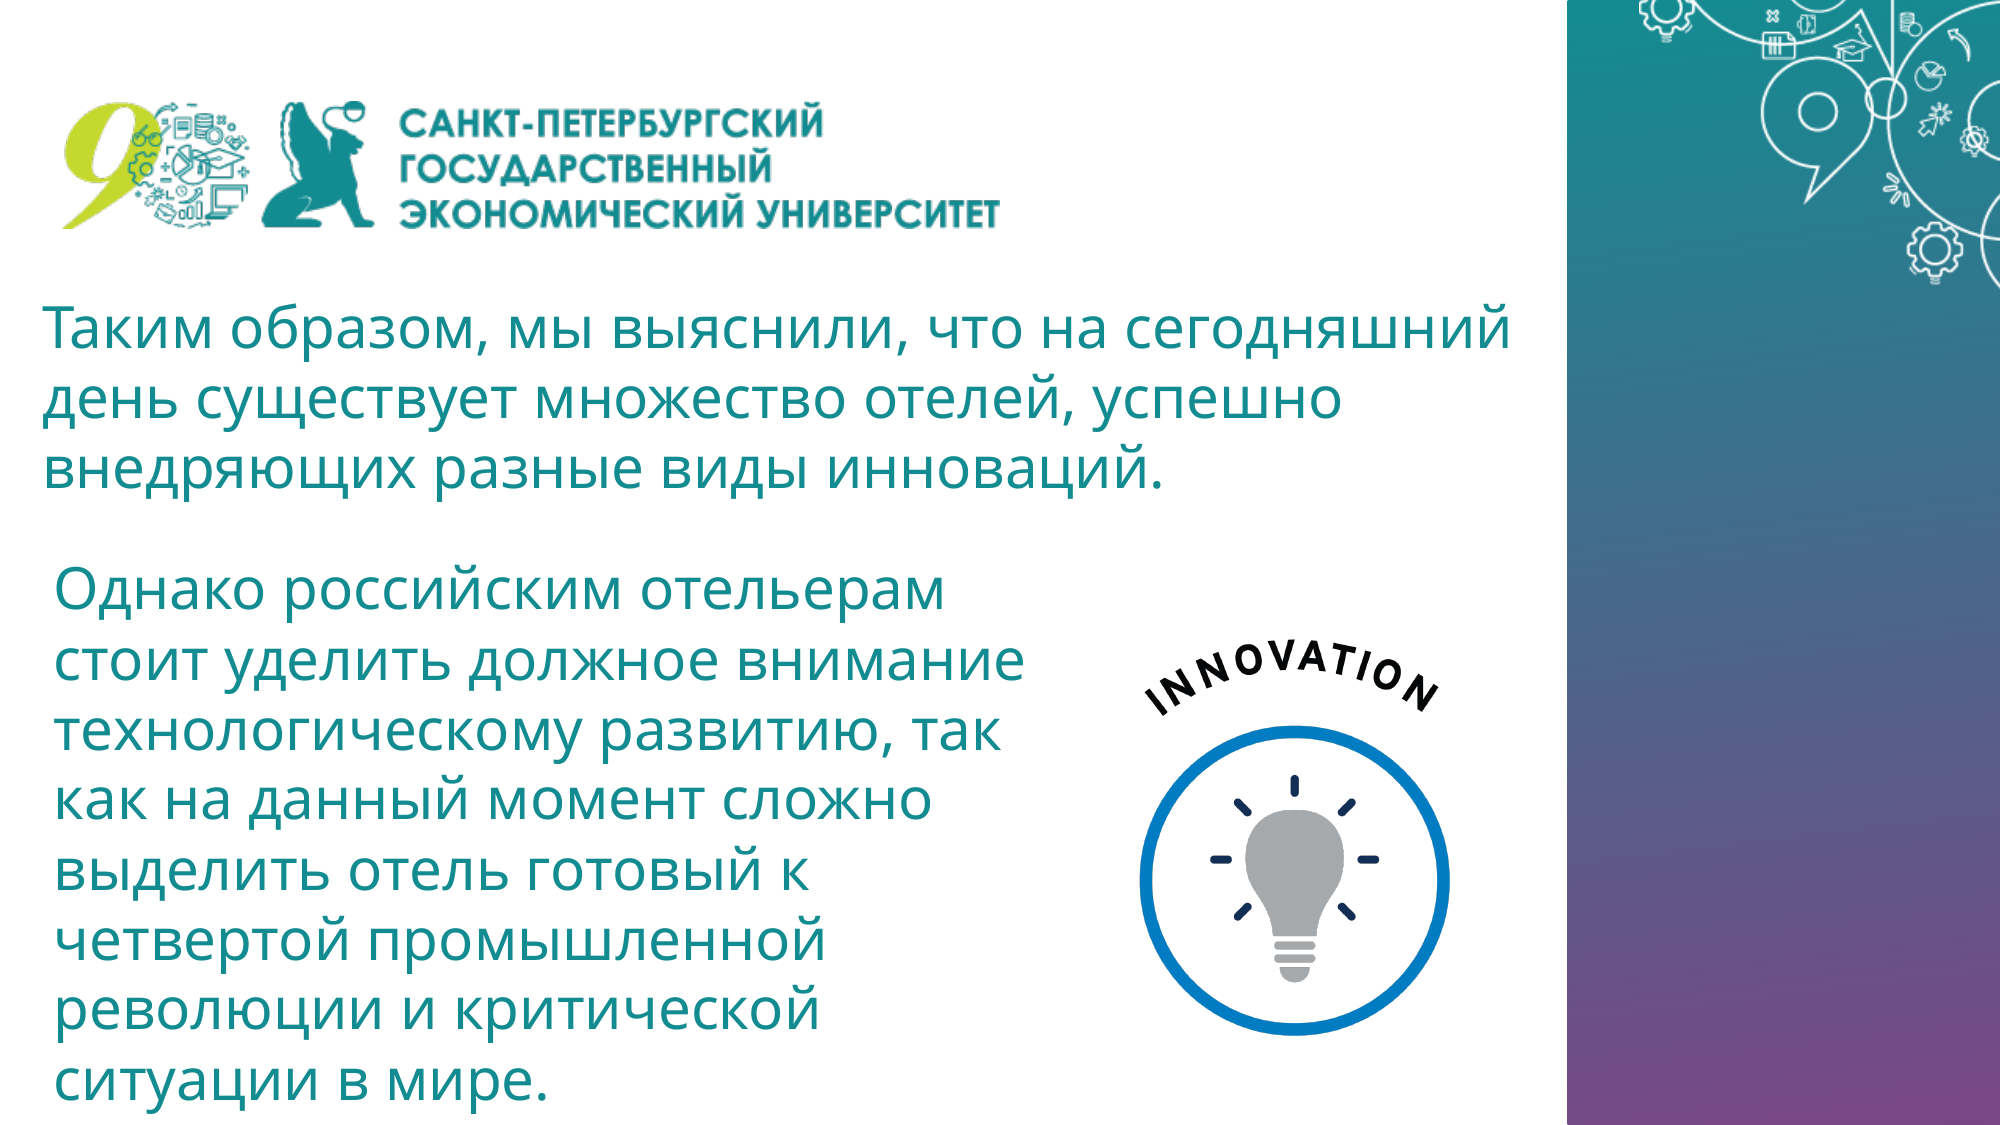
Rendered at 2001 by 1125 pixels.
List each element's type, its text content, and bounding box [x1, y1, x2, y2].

title Таким образом, мы выяснили, что на сегодняшний день существует множество отелей, успешно внедряющих разные виды инноваций. [27, 304, 1610, 546]
picture [1638, 0, 2000, 299]
text_box Однако российским отельерам стоит уделить должное внимание технологическому развитию, так как на данный момент сложно выделить отель готовый к четвертой промышленной революции и критической ситуации в мире. [38, 544, 1059, 1119]
picture [1046, 632, 1543, 1067]
text_box [1566, 0, 2000, 1125]
picture [62, 101, 1001, 229]
